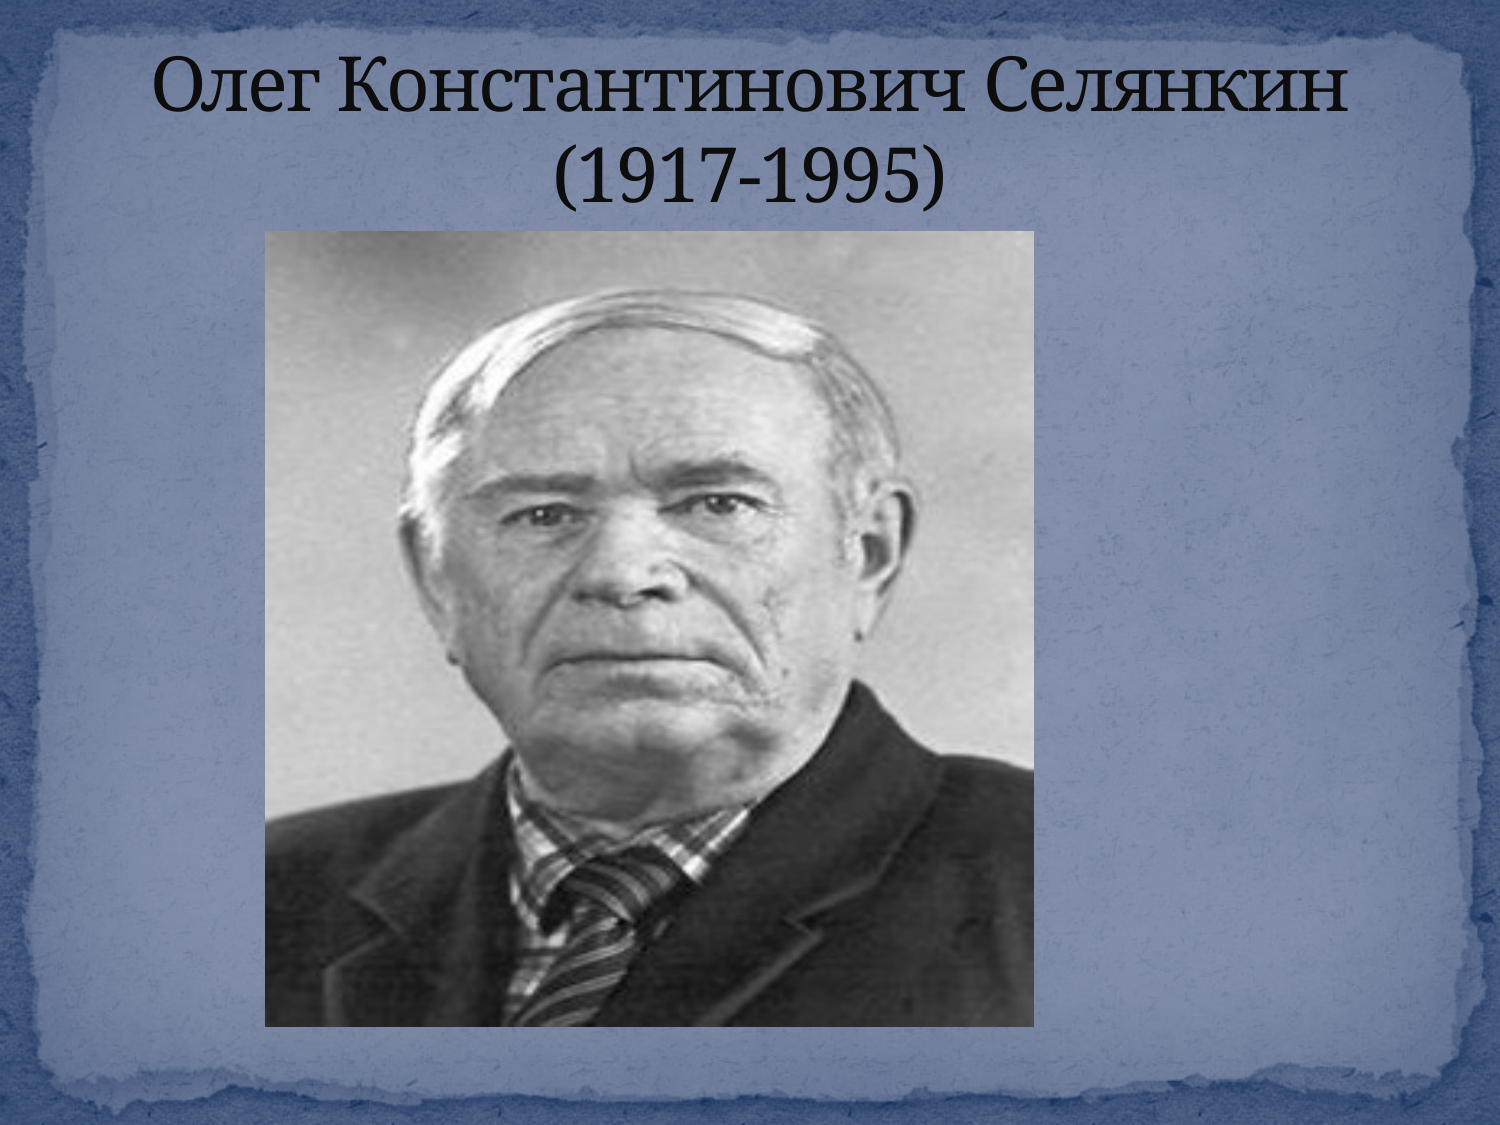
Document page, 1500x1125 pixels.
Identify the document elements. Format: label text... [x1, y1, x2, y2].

title Олег Константинович Селянкин (1917-1995) [74, 24, 1425, 225]
picture [265, 231, 1034, 1027]
